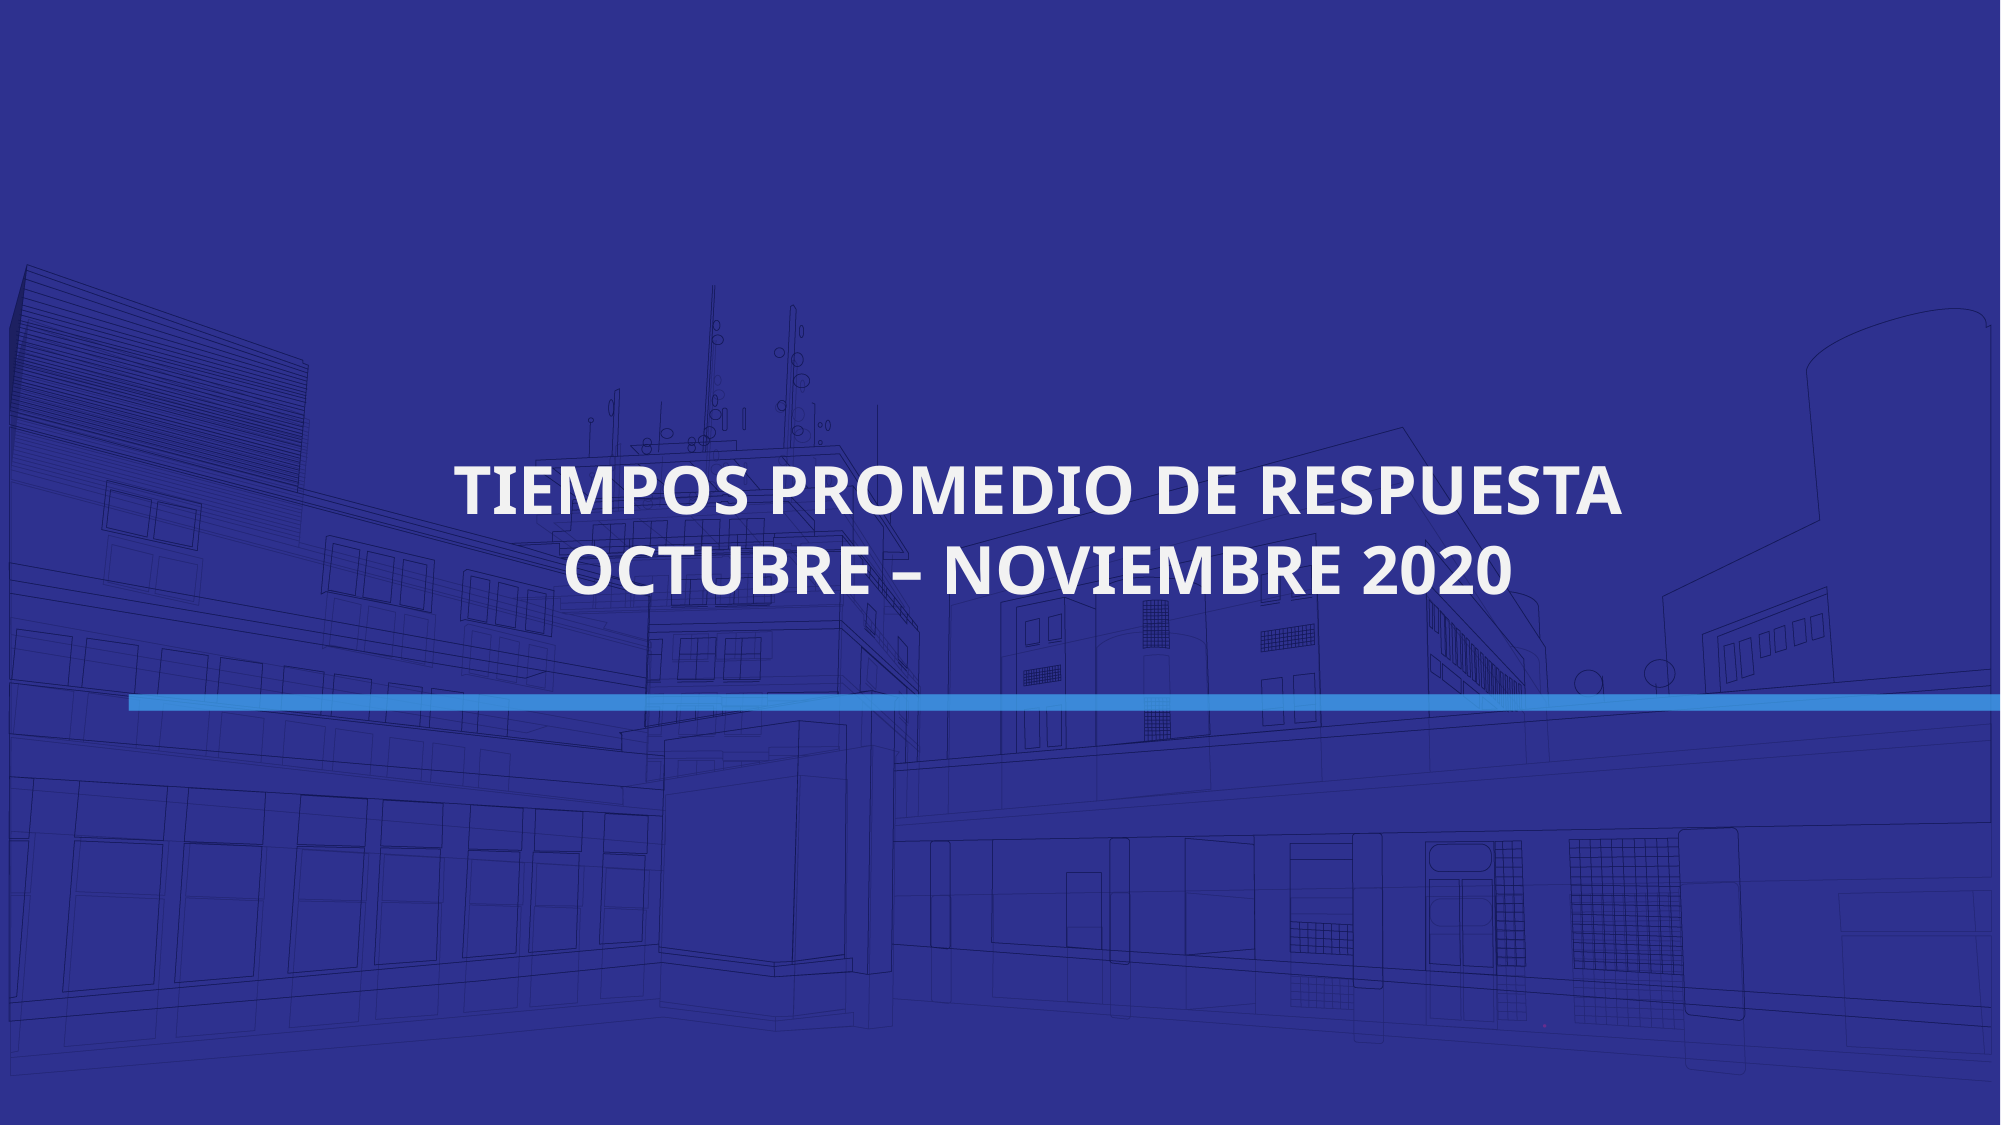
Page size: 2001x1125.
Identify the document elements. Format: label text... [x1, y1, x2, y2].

text_box TIEMPOS PROMEDIO DE RESPUESTA OCTUBRE – NOVIEMBRE 2020 [113, 440, 1964, 616]
picture [0, 0, 2001, 1125]
